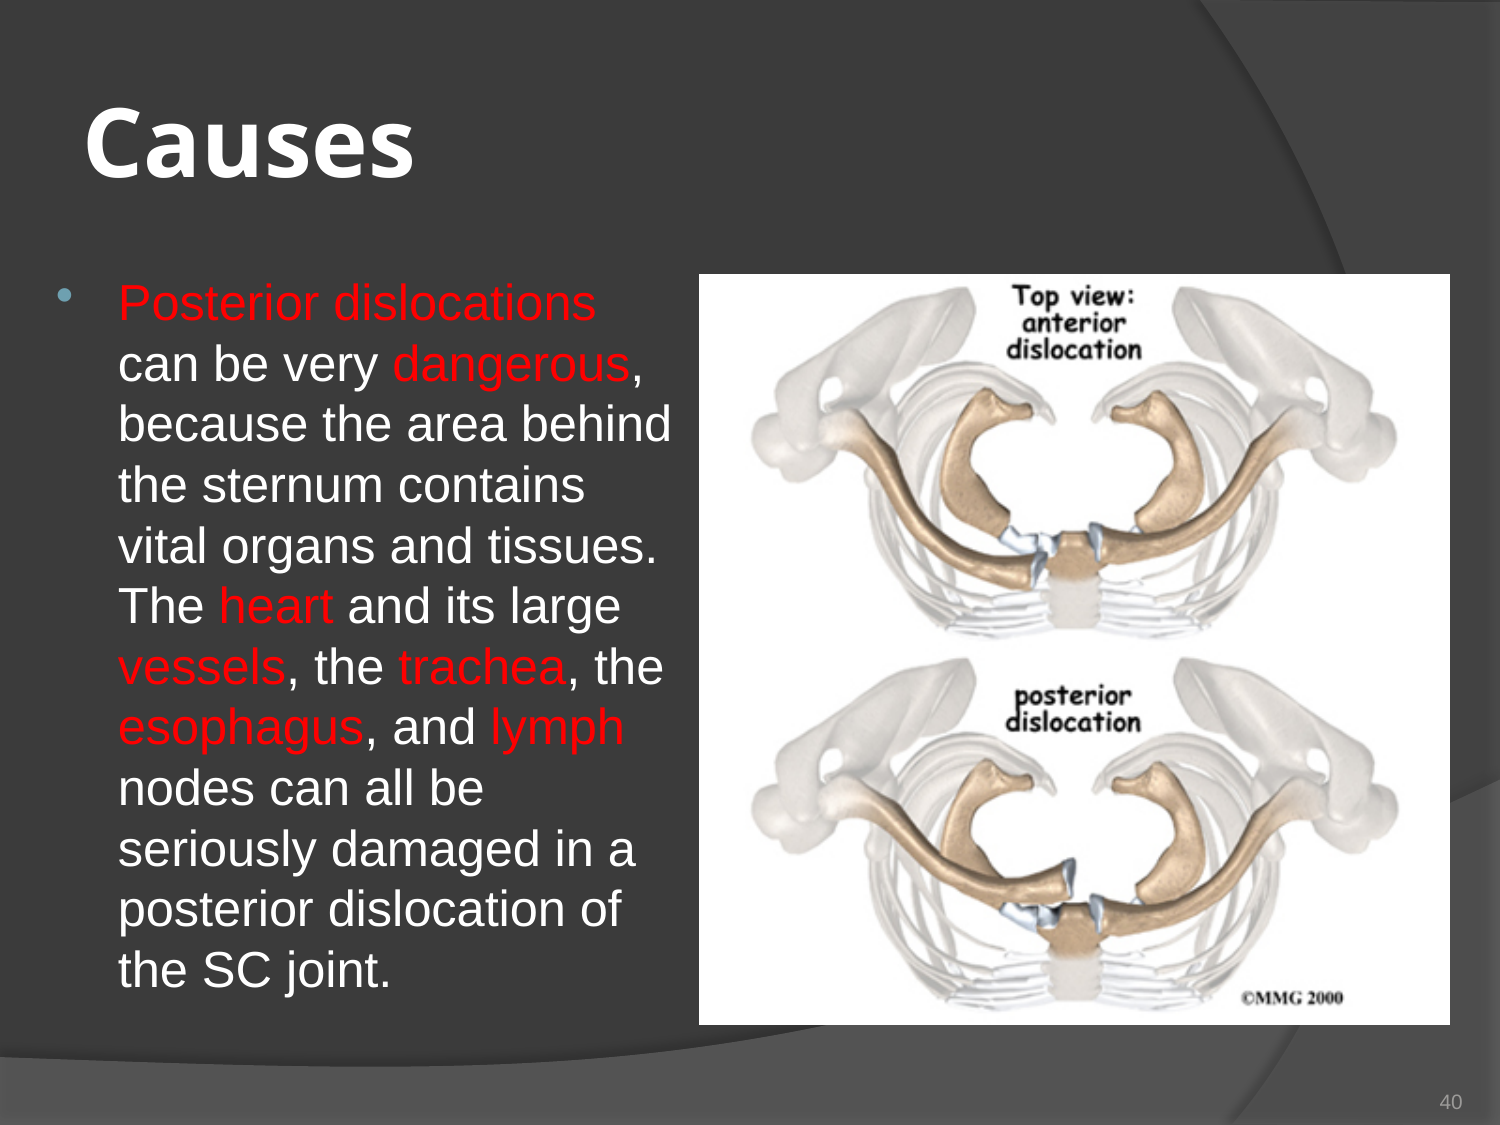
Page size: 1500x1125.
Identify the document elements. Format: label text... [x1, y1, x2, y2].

list Posterior dislocations can be very dangerous, because the area behind the sternum contains vital organs and tissues. The heart and its large vessels, the trachea, the esophagus, and lymph nodes can all be seriously damaged in a posterior dislocation of the SC joint. [37, 262, 688, 1050]
title Causes [75, 45, 1300, 233]
slide_number 40 [1337, 1053, 1463, 1114]
picture [699, 274, 1451, 1026]
